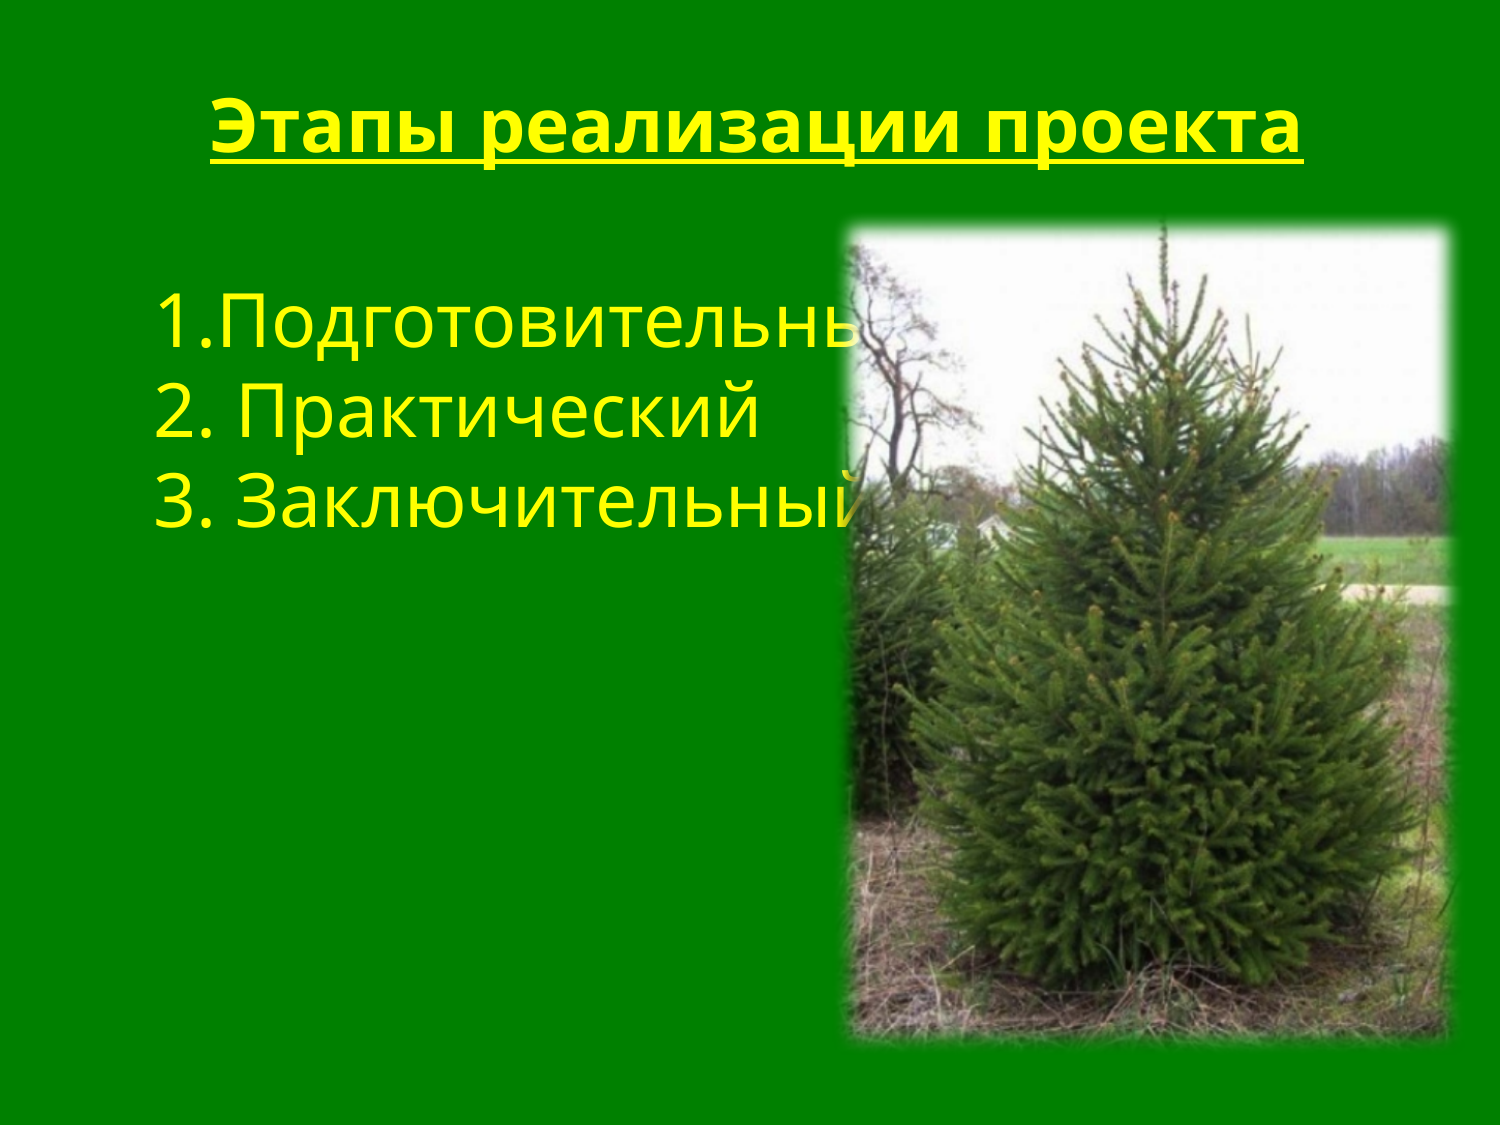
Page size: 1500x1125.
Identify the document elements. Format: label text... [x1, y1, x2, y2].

list Этапы реализации проекта 1.Подготовительный 2. Практический 3. Заключительный [81, 70, 1433, 813]
picture [831, 210, 1466, 1055]
